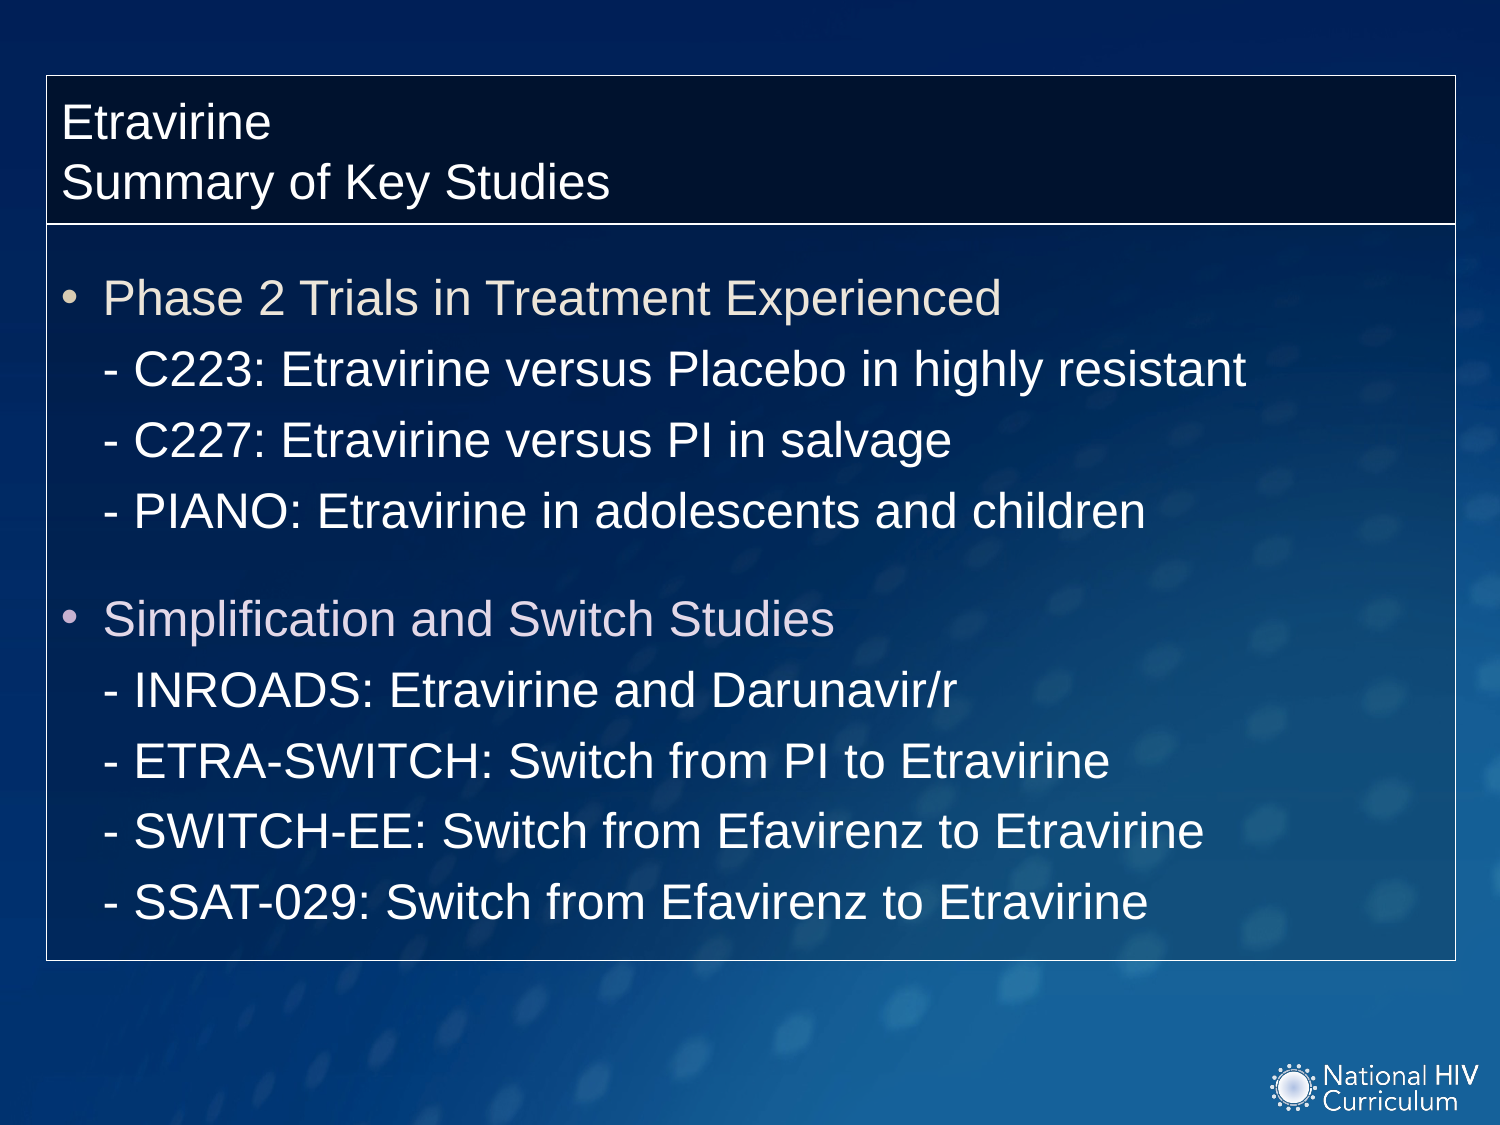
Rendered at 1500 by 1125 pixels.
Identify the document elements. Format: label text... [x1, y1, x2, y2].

text_box Phase 2 Trials in Treatment Experienced - C223: Etravirine versus Placebo in highly resistant - C227: Etravirine versus PI in salvage - PIANO: Etravirine in adolescents and children Simplification and Switch Studies - INROADS: Etravirine and Darunavir/r - ETRA-SWITCH: Switch from PI to Etravirine - SWITCH-EE: Switch from Efavirenz to Etravirine - SSAT-029: Switch from Efavirenz to Etravirine [46, 224, 1456, 961]
text_box Etravirine Summary of Key Studies [46, 75, 1456, 224]
picture [0, 0, 1500, 1125]
